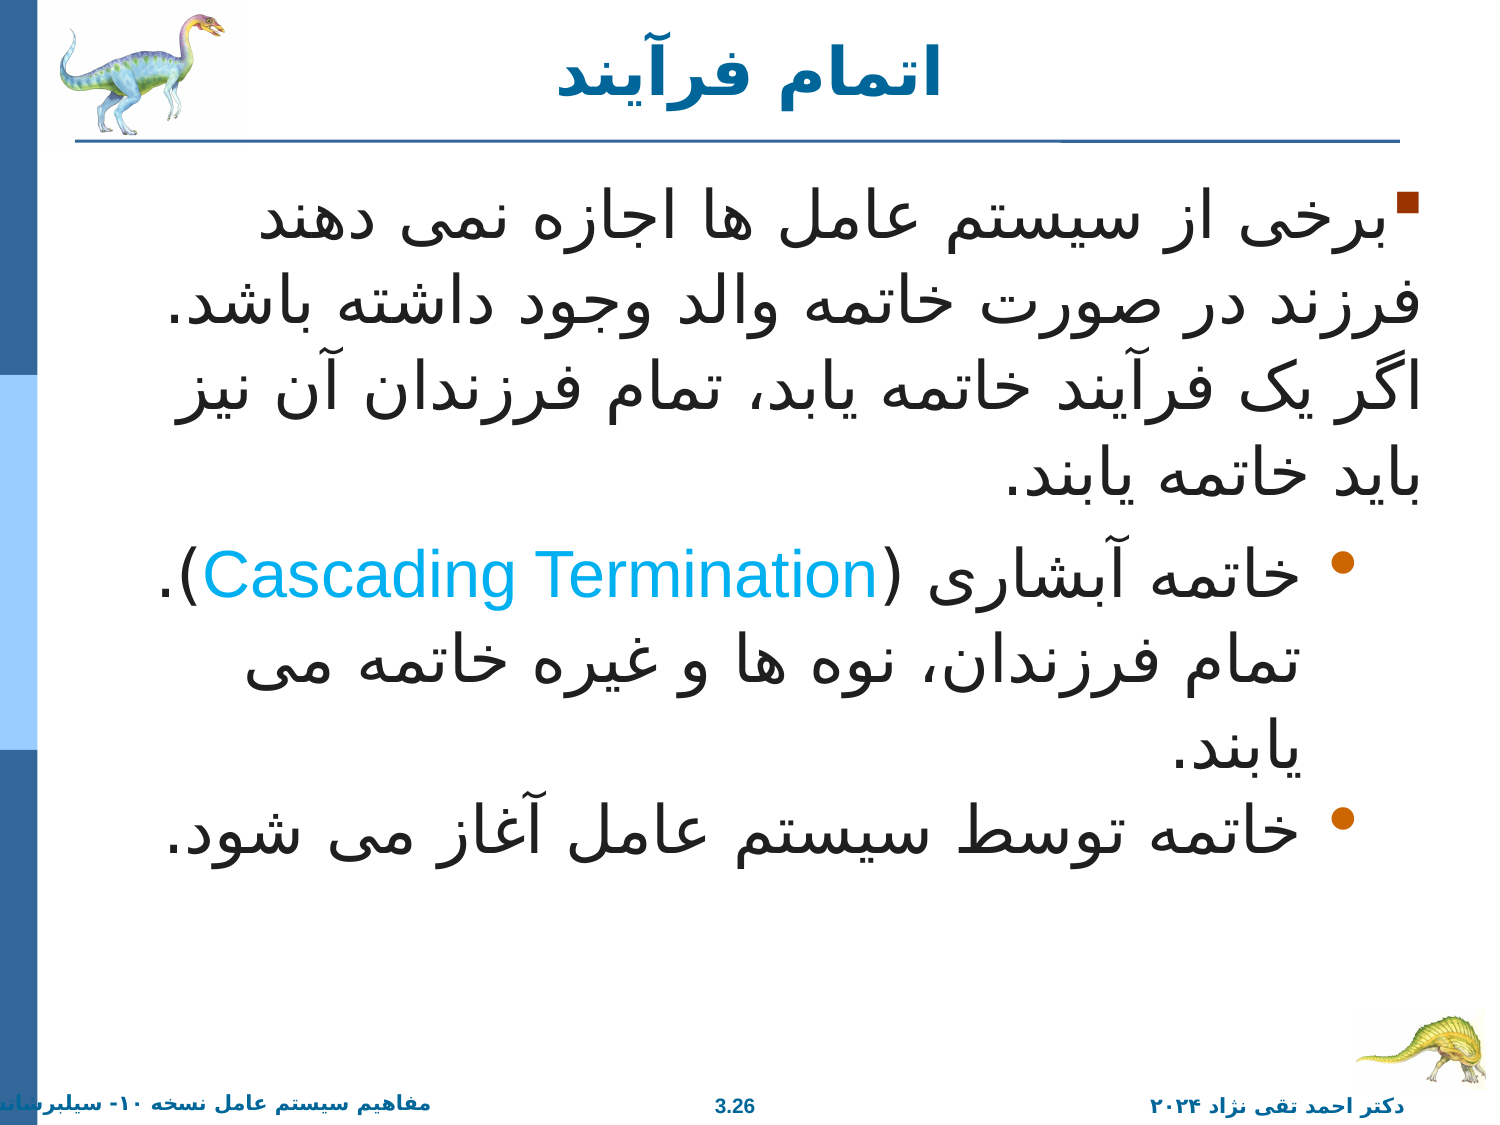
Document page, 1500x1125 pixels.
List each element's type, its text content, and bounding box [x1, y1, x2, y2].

list برخی از سیستم عامل ها اجازه نمی دهند فرزند در صورت خاتمه والد وجود داشته باشد. اگر یک فرآیند خاتمه یابد، تمام فرزندان آن نیز باید خاتمه یابند. خاتمه آبشاری (Cascading Termination). تمام فرزندان، نوه ها و غیره خاتمه می یابند. خاتمه توسط سیستم عامل آغاز می شود. [75, 158, 1440, 1042]
picture [46, 0, 243, 149]
picture [1354, 1008, 1486, 1090]
title اتمام فرآیند [75, 22, 1425, 117]
